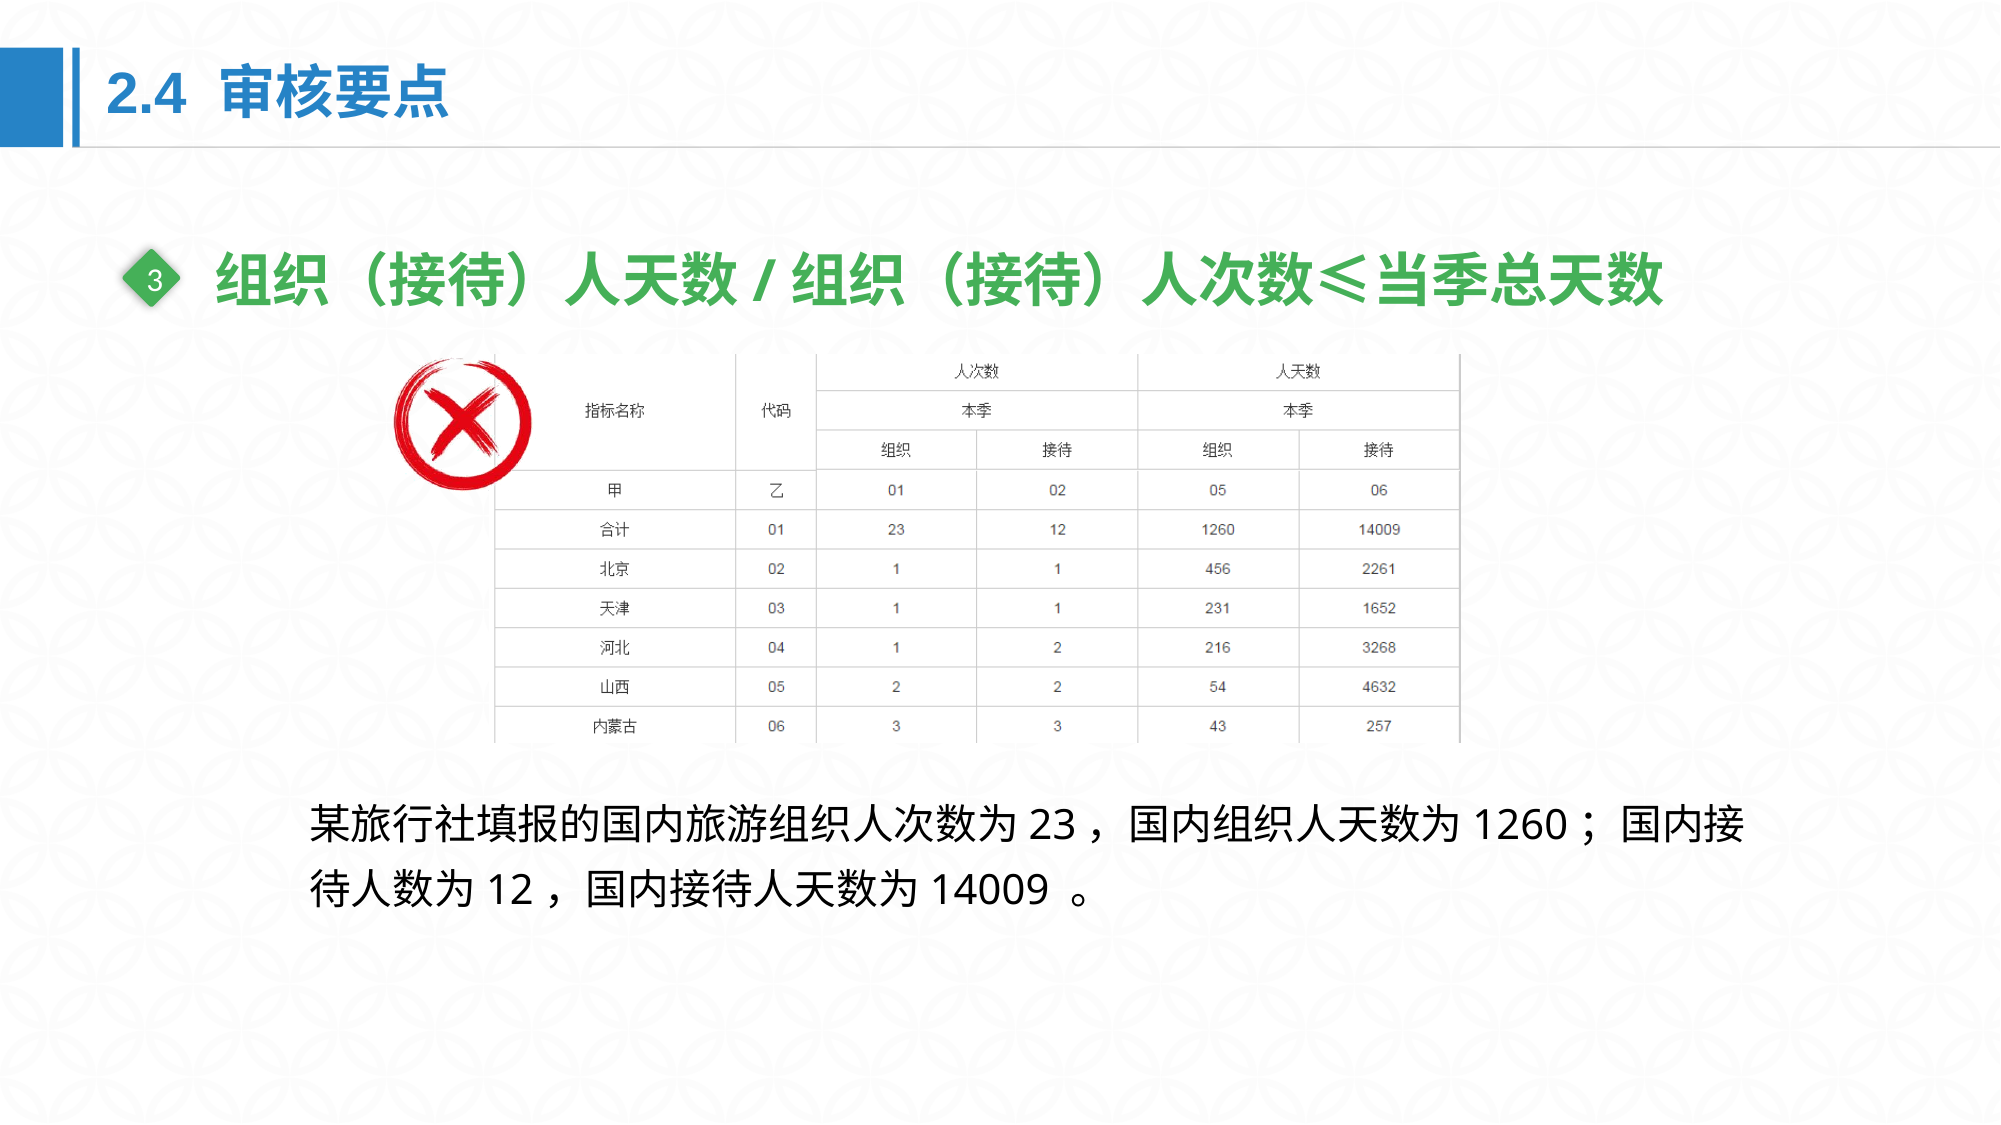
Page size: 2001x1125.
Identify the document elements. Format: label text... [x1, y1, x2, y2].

picture [378, 349, 1461, 743]
list 2.4 审核要点 [98, 47, 978, 204]
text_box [129, 250, 173, 307]
text_box 某旅行社填报的国内旅游组织人次数为23，国内组织人天数为1260；国内接待人数为12，国内接待人天数为14009 。 [294, 775, 1771, 921]
text_box 组织（接待）人天数/组织（接待）人次数≤当季总天数 [199, 235, 1698, 321]
